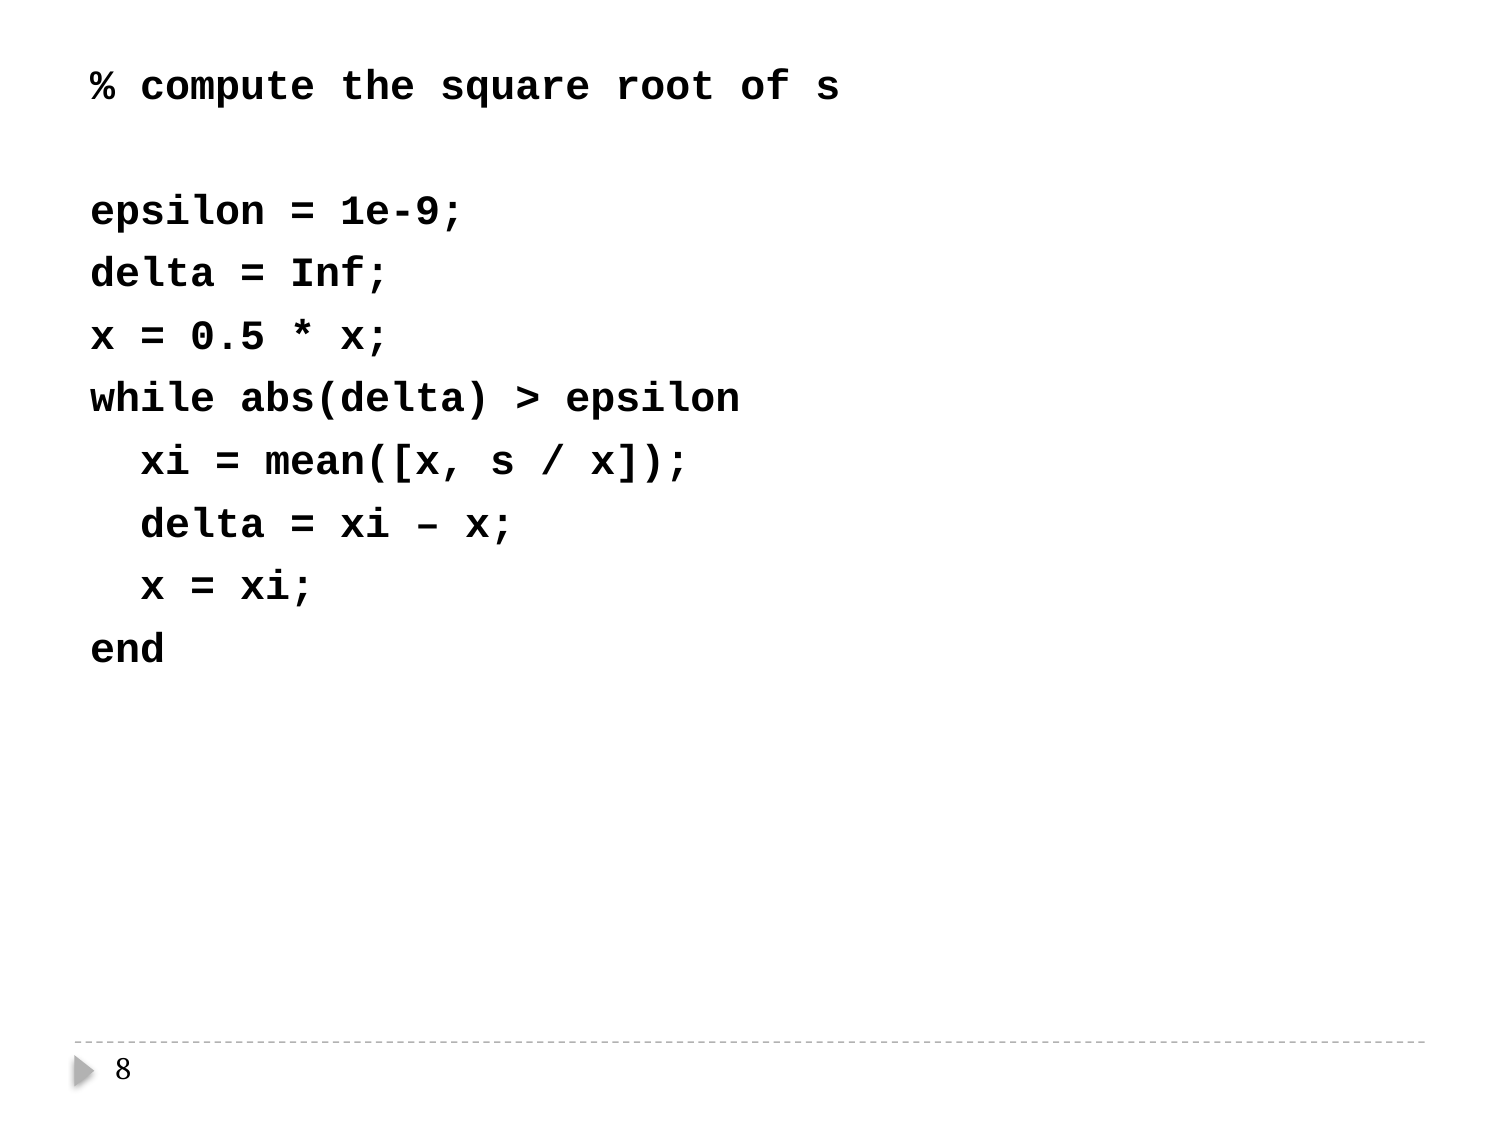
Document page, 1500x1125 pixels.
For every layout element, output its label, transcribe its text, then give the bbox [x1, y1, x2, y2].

list % compute the square root of s epsilon = 1e-9; delta = Inf; x = 0.5 * x; while abs(delta) > epsilon xi = mean([x, s / x]); delta = xi – x; x = xi; end [74, 49, 1426, 1011]
slide_number 8 [100, 1042, 426, 1103]
